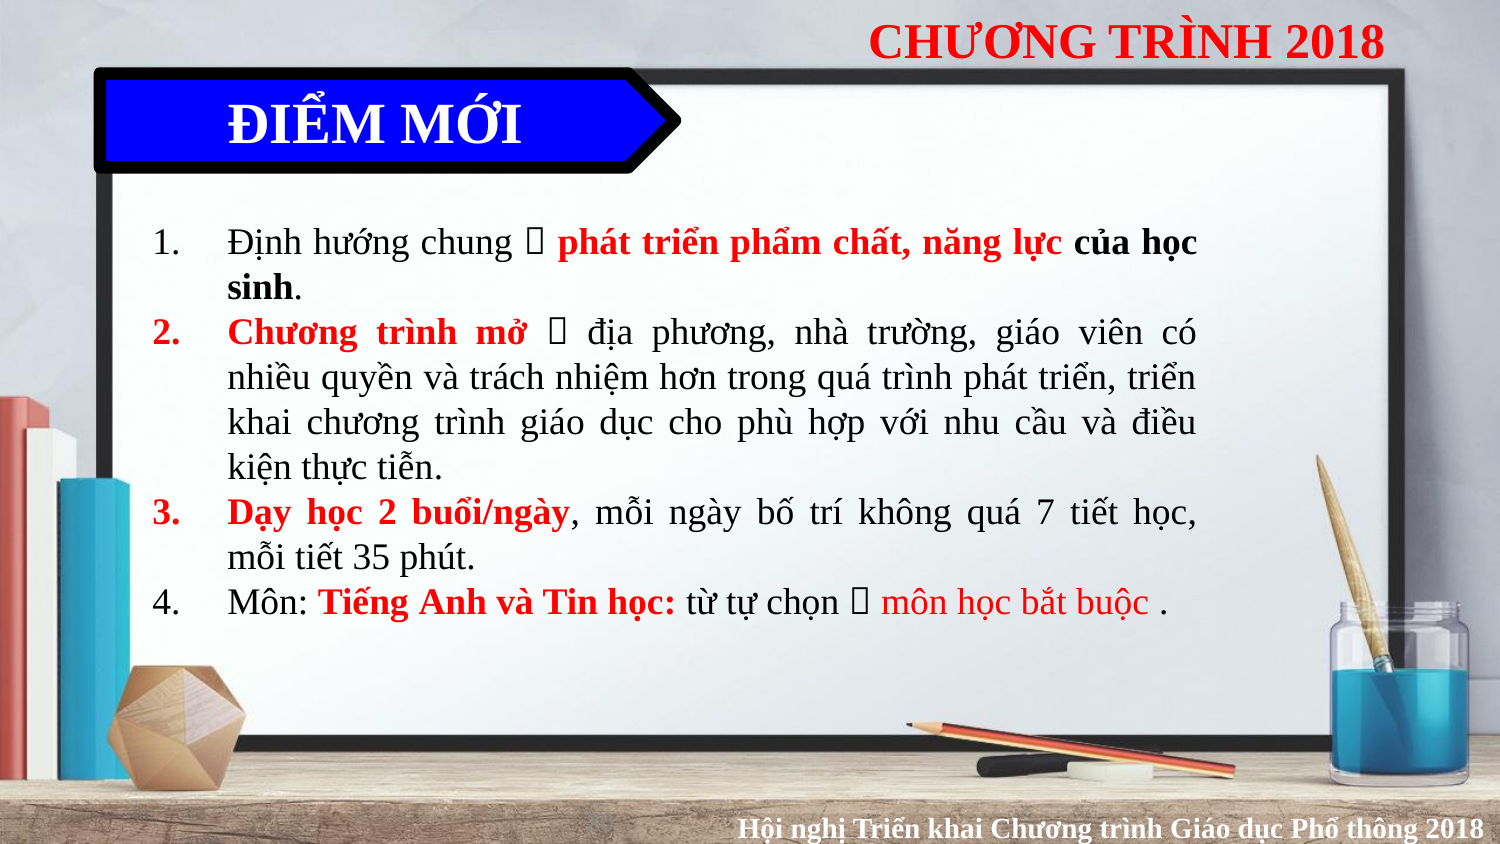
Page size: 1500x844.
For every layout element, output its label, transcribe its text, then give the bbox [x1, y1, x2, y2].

text_box CHƯƠNG TRÌNH 2018 [762, 1, 1400, 76]
text_box Hội nghị Triển khai Chương trình Giáo dục Phổ thông 2018 [0, 802, 1500, 844]
text_box Định hướng chung  phát triển phẩm chất, năng lực của học sinh. Chương trình mở  địa phương, nhà trường, giáo viên có nhiều quyền và trách nhiệm hơn trong quá trình phát triển, triển khai chương trình giáo dục cho phù hợp với nhu cầu và điều kiện thực tiễn. Dạy học 2 buổi/ngày, mỗi ngày bố trí không quá 7 tiết học, mỗi tiết 35 phút. Môn: Tiếng Anh và Tin học: từ tự chọn  môn học bắt buộc . [137, 209, 1213, 629]
text_box ĐIỂM MỚI [97, 71, 678, 170]
picture [0, 0, 1500, 802]
